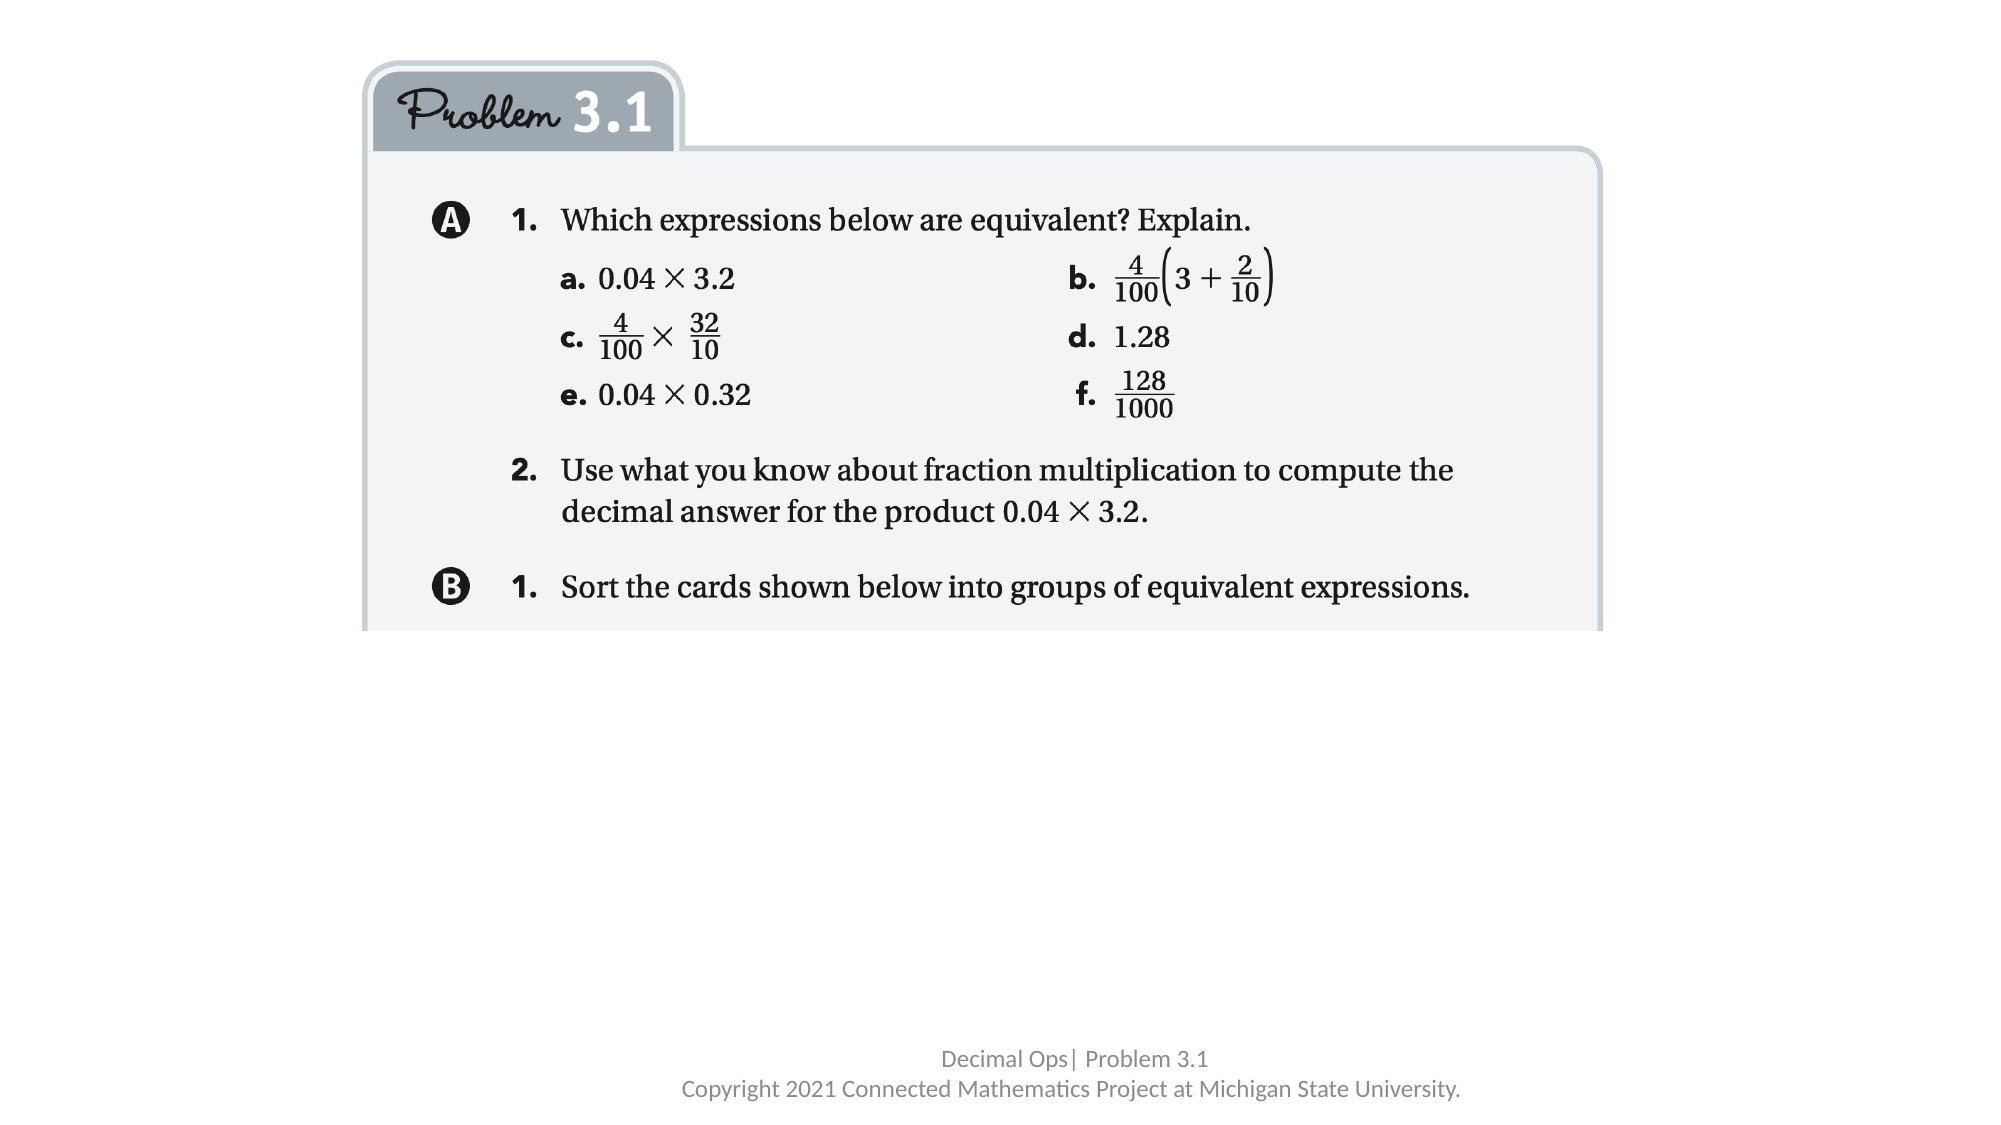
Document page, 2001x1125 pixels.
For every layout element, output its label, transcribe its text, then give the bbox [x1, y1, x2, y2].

picture [351, 49, 1611, 631]
footer Decimal Ops| Problem 3.1 Copyright 2021 Connected Mathematics Project at Michigan State University. [662, 1042, 1489, 1103]
